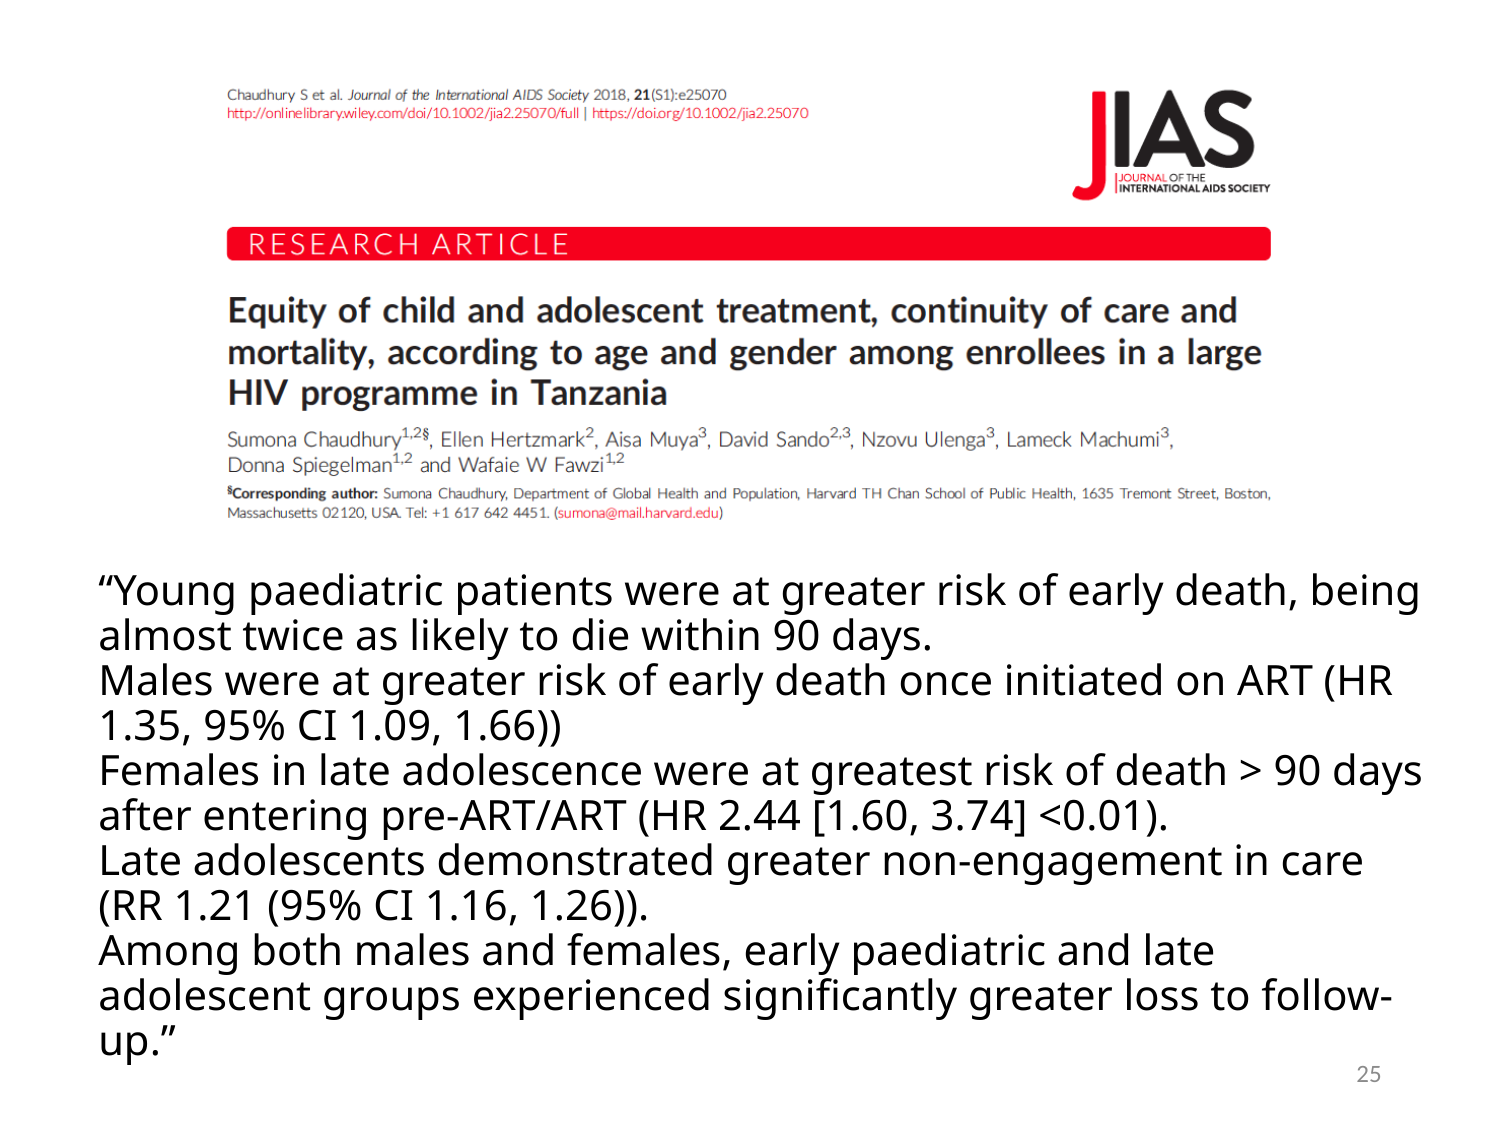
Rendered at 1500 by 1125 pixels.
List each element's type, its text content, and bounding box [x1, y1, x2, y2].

picture [142, 53, 1356, 533]
slide_number 25 [1059, 1042, 1397, 1103]
title “Young paediatric patients were at greater risk of early death, being almost twice as likely to die within 90 days. Males were at greater risk of early death once initiated on ART (HR 1.35, 95% CI 1.09, 1.66)) Females in late adolescence were at greatest risk of death > 90 days after entering pre-ART/ART (HR 2.44 [1.60, 3.74] <0.01). Late adolescents demonstrated greater non-engagement in care (RR 1.21 (95% CI 1.16, 1.26)). Among both males and females, early paediatric and late adolescent groups experienced significantly greater loss to follow-up.” [83, 604, 1453, 1080]
